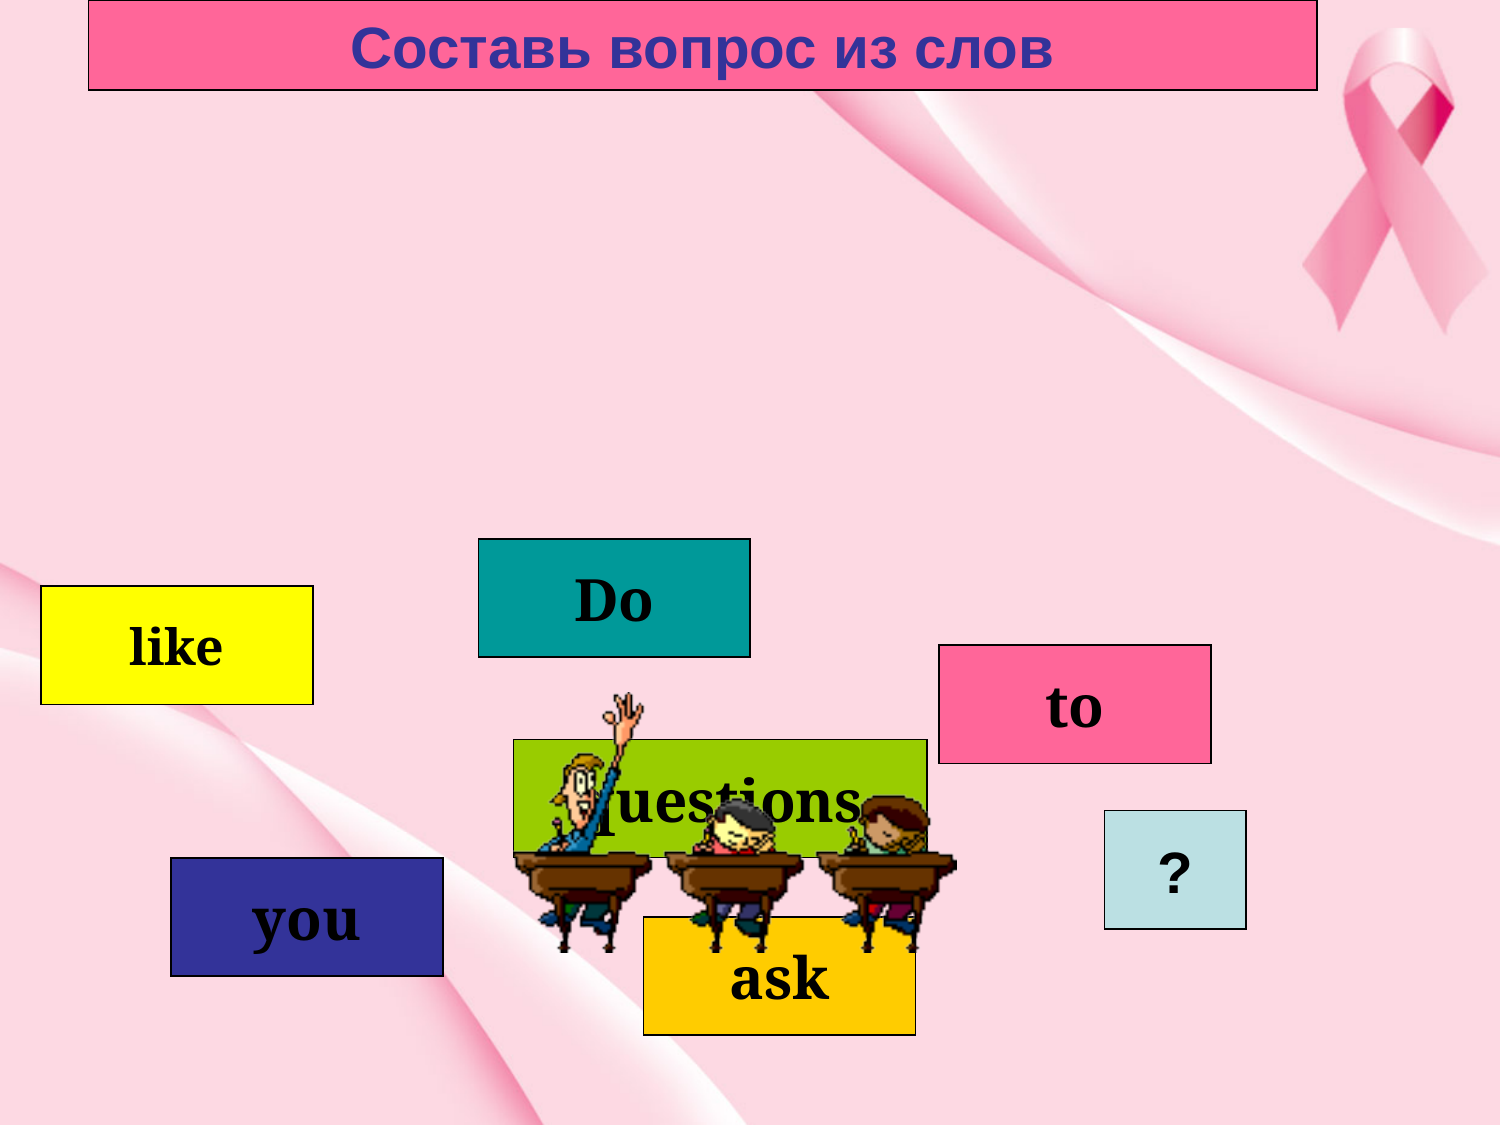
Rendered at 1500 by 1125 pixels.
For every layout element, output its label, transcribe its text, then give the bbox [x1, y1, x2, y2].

text_box Составь вопрос из слов [88, 0, 1317, 91]
text_box you [171, 857, 443, 976]
text_box ask [643, 961, 916, 1036]
text_box ? [1104, 810, 1247, 929]
picture [0, 0, 1500, 1125]
text_box to [938, 645, 1211, 764]
text_box Do [478, 538, 751, 657]
text_box like [41, 586, 313, 705]
